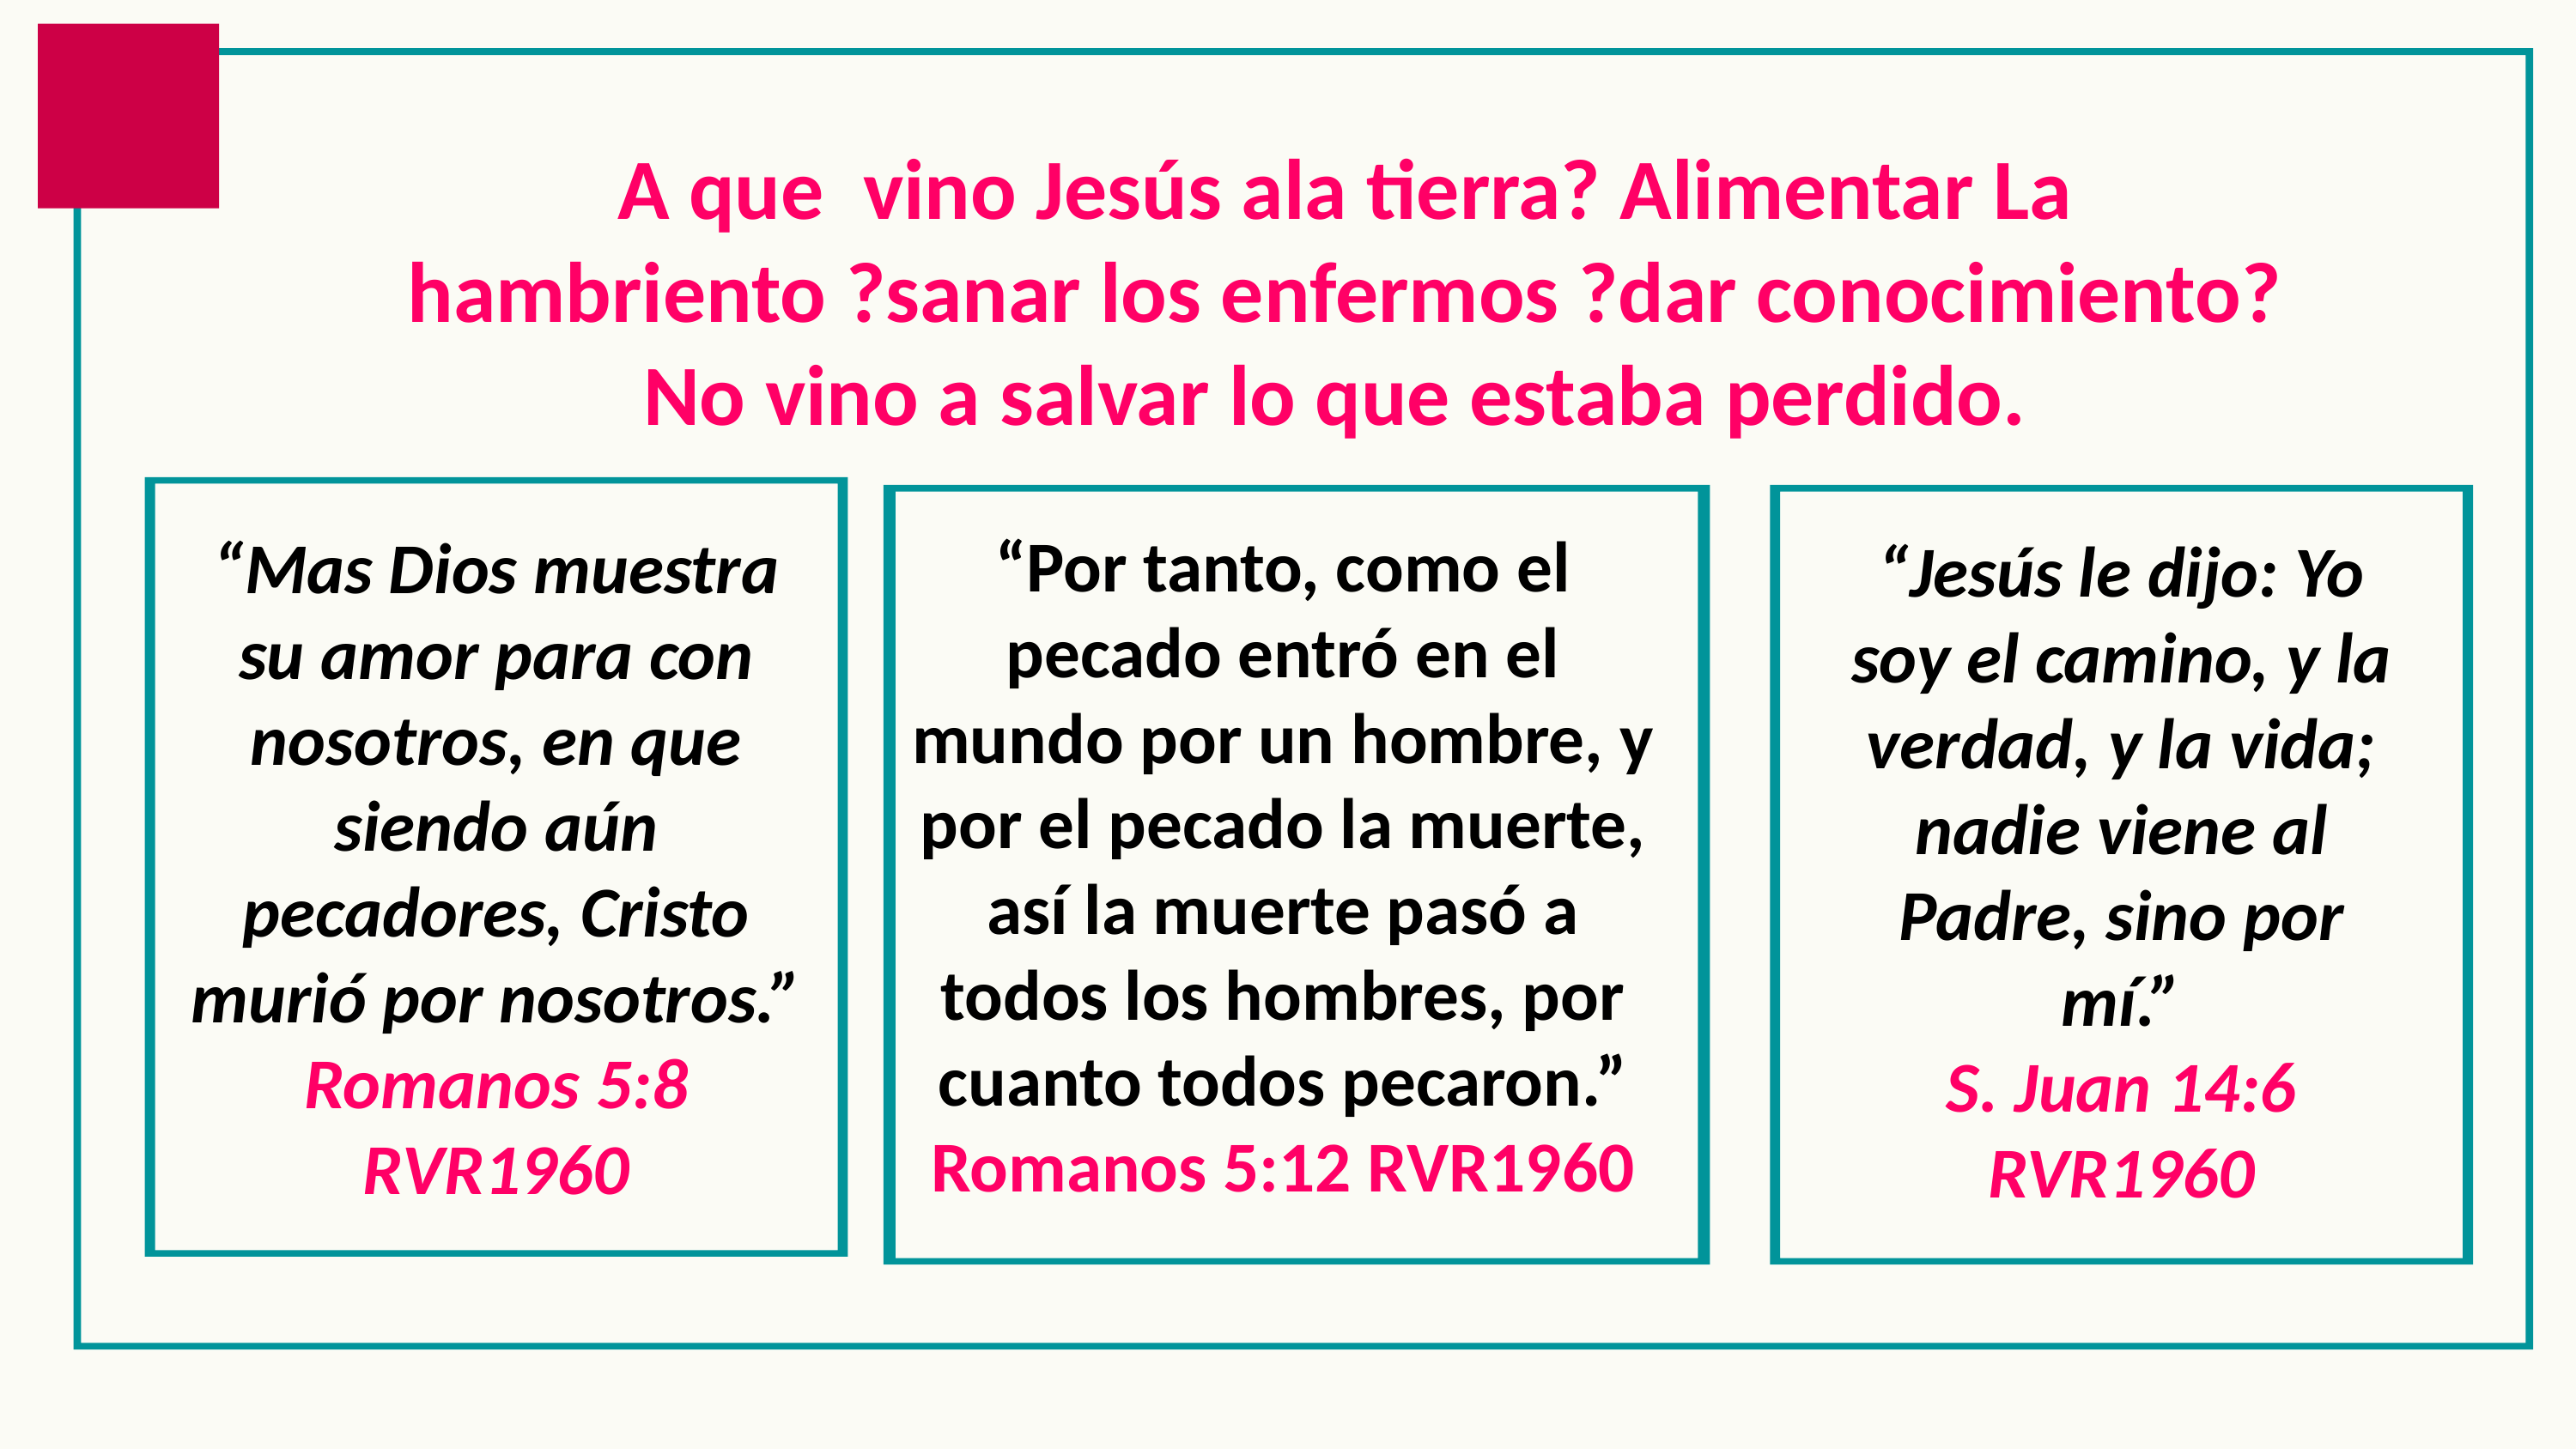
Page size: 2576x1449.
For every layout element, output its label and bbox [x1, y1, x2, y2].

text_box [883, 484, 1710, 1265]
text_box [38, 23, 220, 209]
text_box [144, 476, 848, 1258]
text_box [1769, 484, 2474, 1265]
text_box [73, 47, 2534, 1350]
